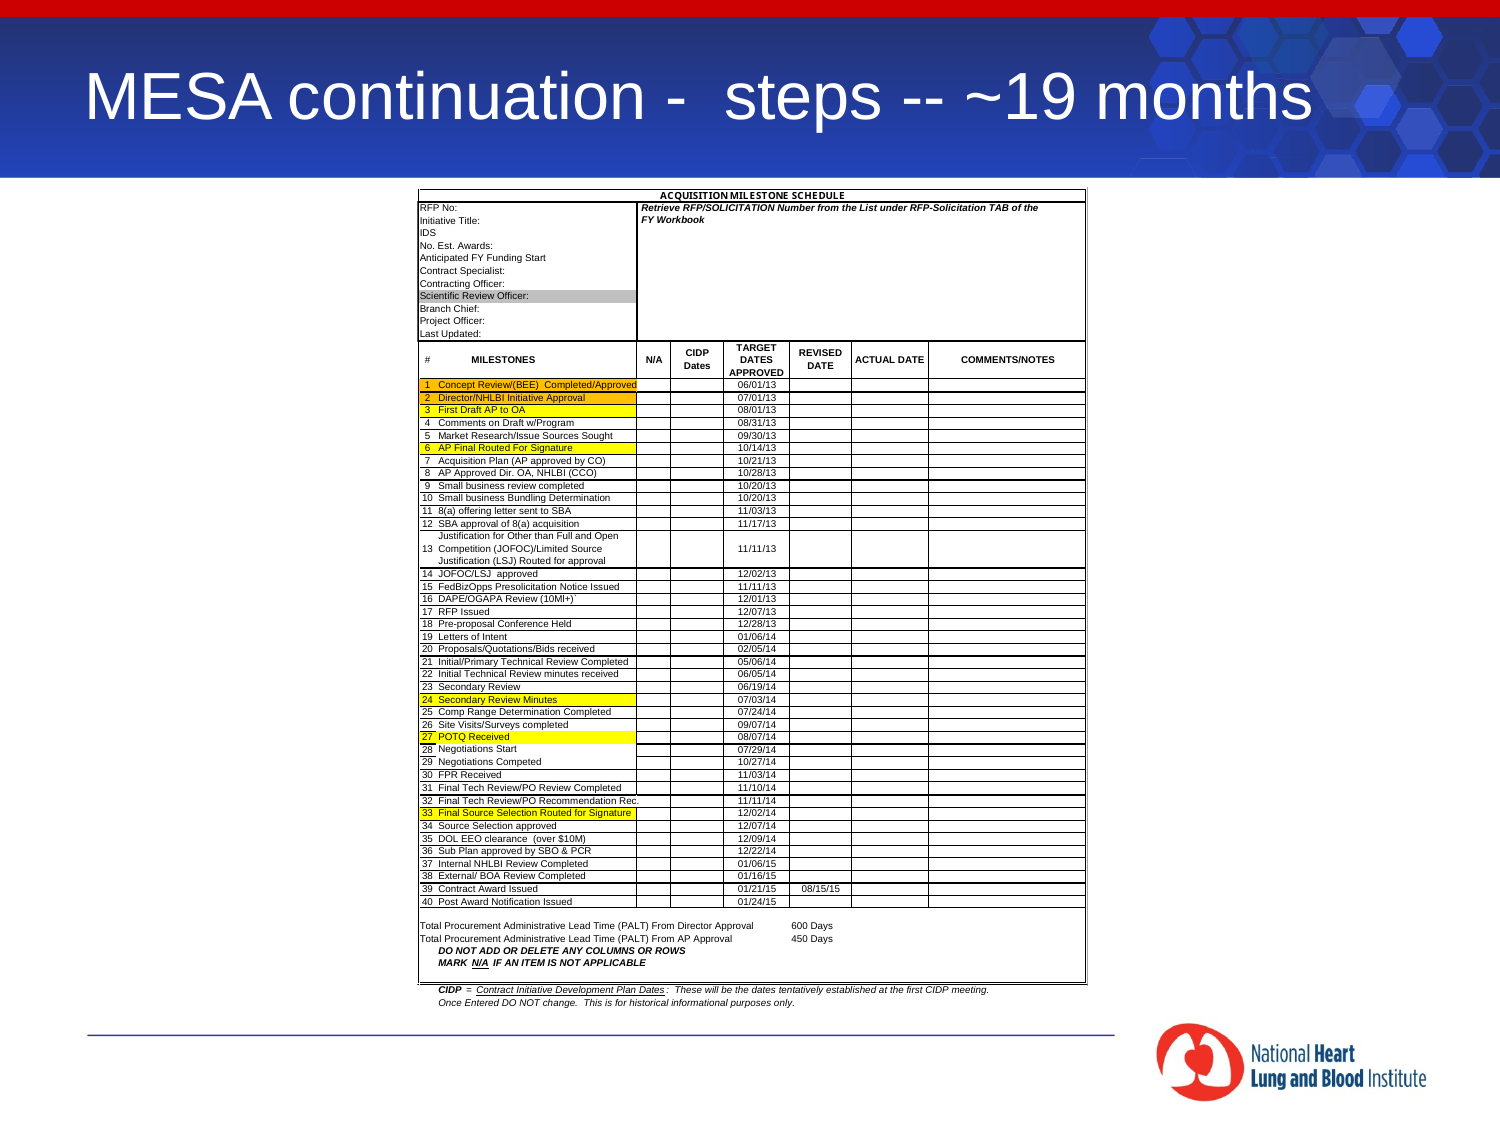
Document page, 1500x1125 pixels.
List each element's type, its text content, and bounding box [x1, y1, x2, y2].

picture [0, 18, 1500, 178]
picture [1154, 1017, 1432, 1103]
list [417, 187, 1088, 1036]
title MESA continuation - steps -- ~19 months [68, 23, 1431, 163]
